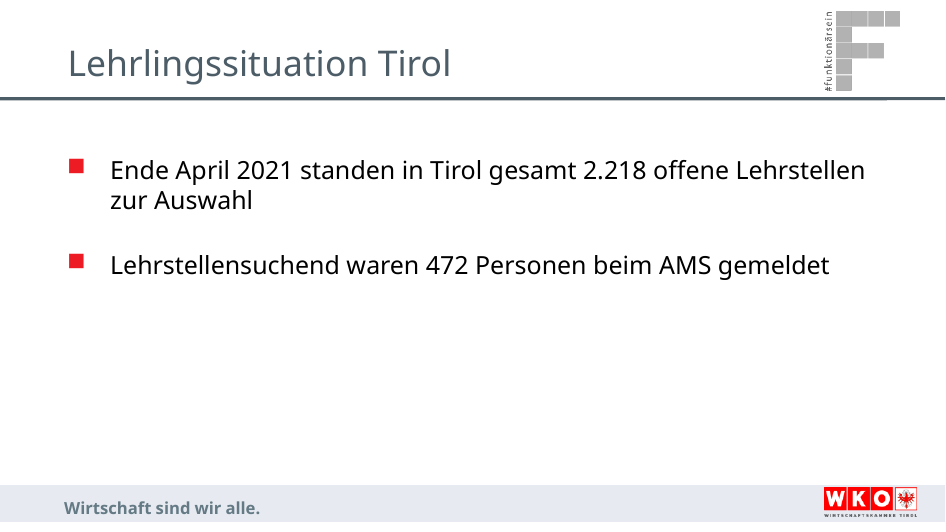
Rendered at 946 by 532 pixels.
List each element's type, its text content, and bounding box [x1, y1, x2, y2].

picture [0, 485, 946, 522]
picture [824, 11, 900, 91]
title Lehrlingssituation Tirol [59, 14, 817, 88]
list Ende April 2021 standen in Tirol gesamt 2.218 offene Lehrstellen zur Auswahl Lehrstellensuchend waren 472 Personen beim AMS gemeldet [58, 115, 886, 467]
